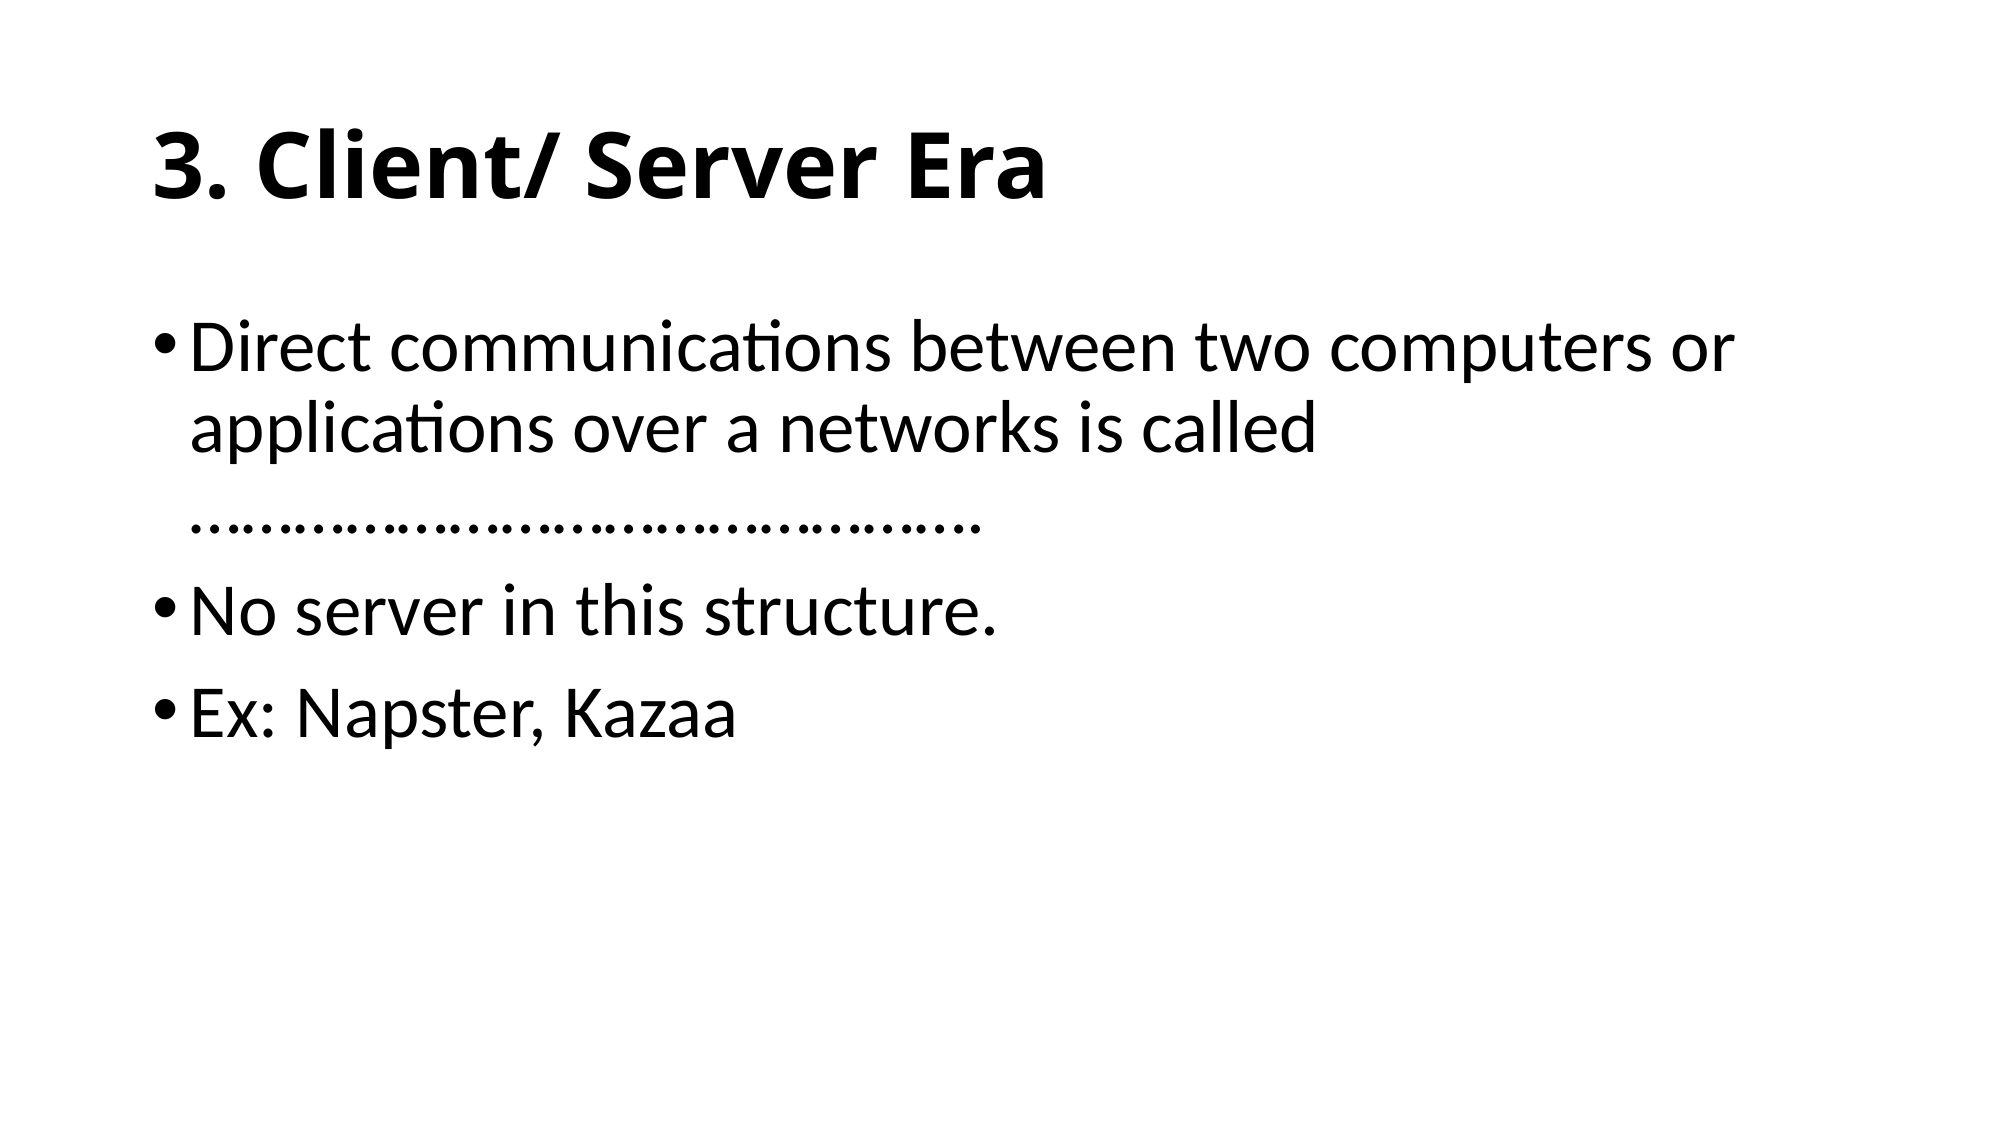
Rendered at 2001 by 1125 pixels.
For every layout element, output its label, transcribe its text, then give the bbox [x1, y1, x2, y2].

title 3. Client/ Server Era [137, 59, 1863, 278]
list Direct communications between two computers or applications over a networks is called ………………………………………. No server in this structure. Ex: Napster, Kazaa [137, 299, 1863, 1014]
